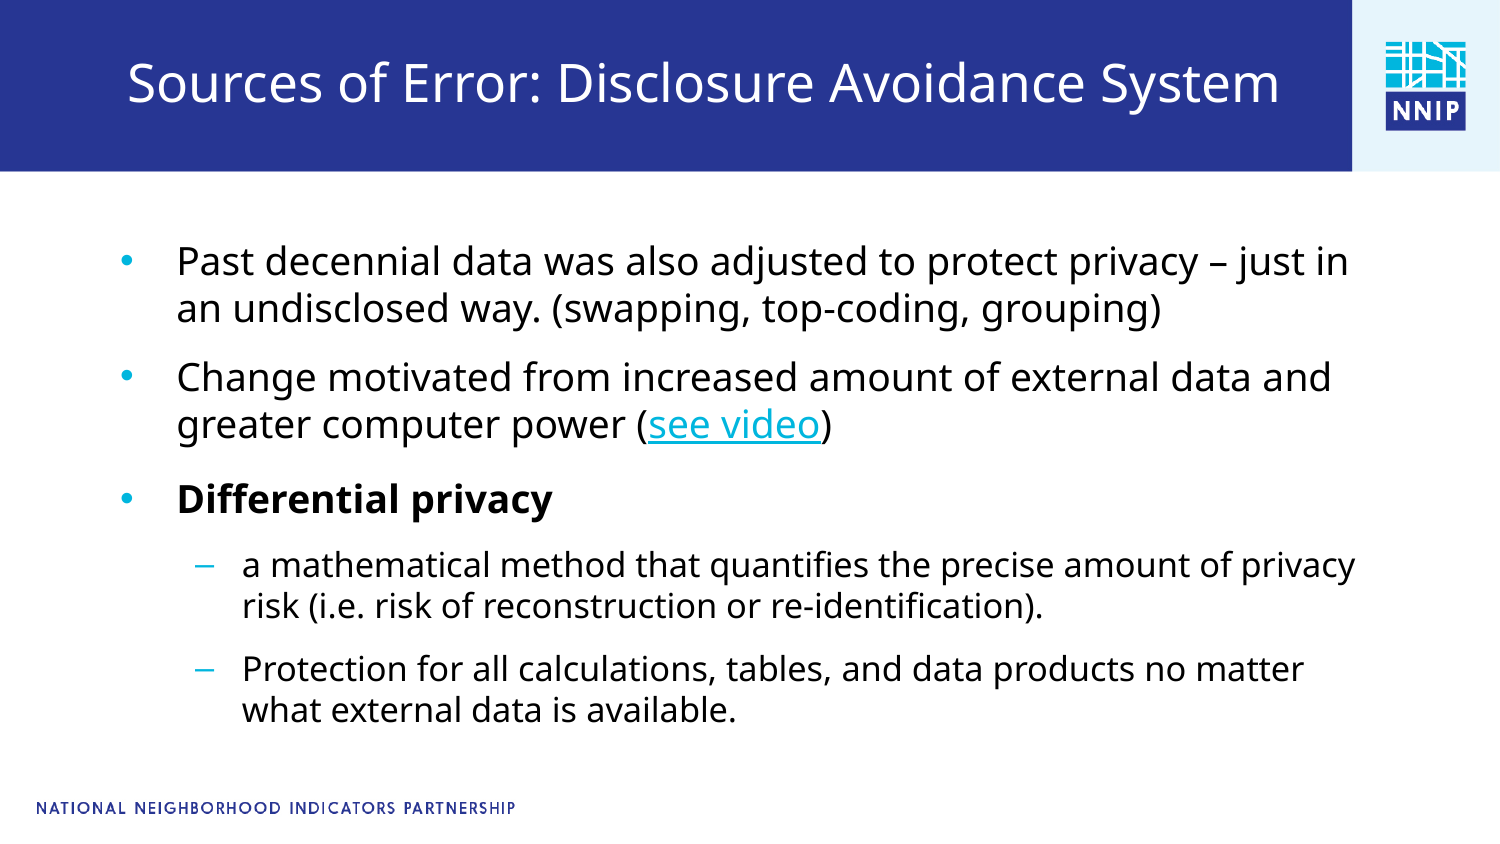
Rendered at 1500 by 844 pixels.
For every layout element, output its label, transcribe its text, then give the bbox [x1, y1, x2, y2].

title Sources of Error: Disclosure Avoidance System [112, 15, 1310, 147]
picture [0, 780, 533, 844]
list Past decennial data was also adjusted to protect privacy – just in an undisclosed way. (swapping, top-coding, grouping) Change motivated from increased amount of external data and greater computer power (see video) Differential privacy a mathematical method that quantifies the precise amount of privacy risk (i.e. risk of reconstruction or re-identification). Protection for all calculations, tables, and data products no matter what external data is available. [105, 229, 1379, 747]
picture [0, 0, 1500, 177]
